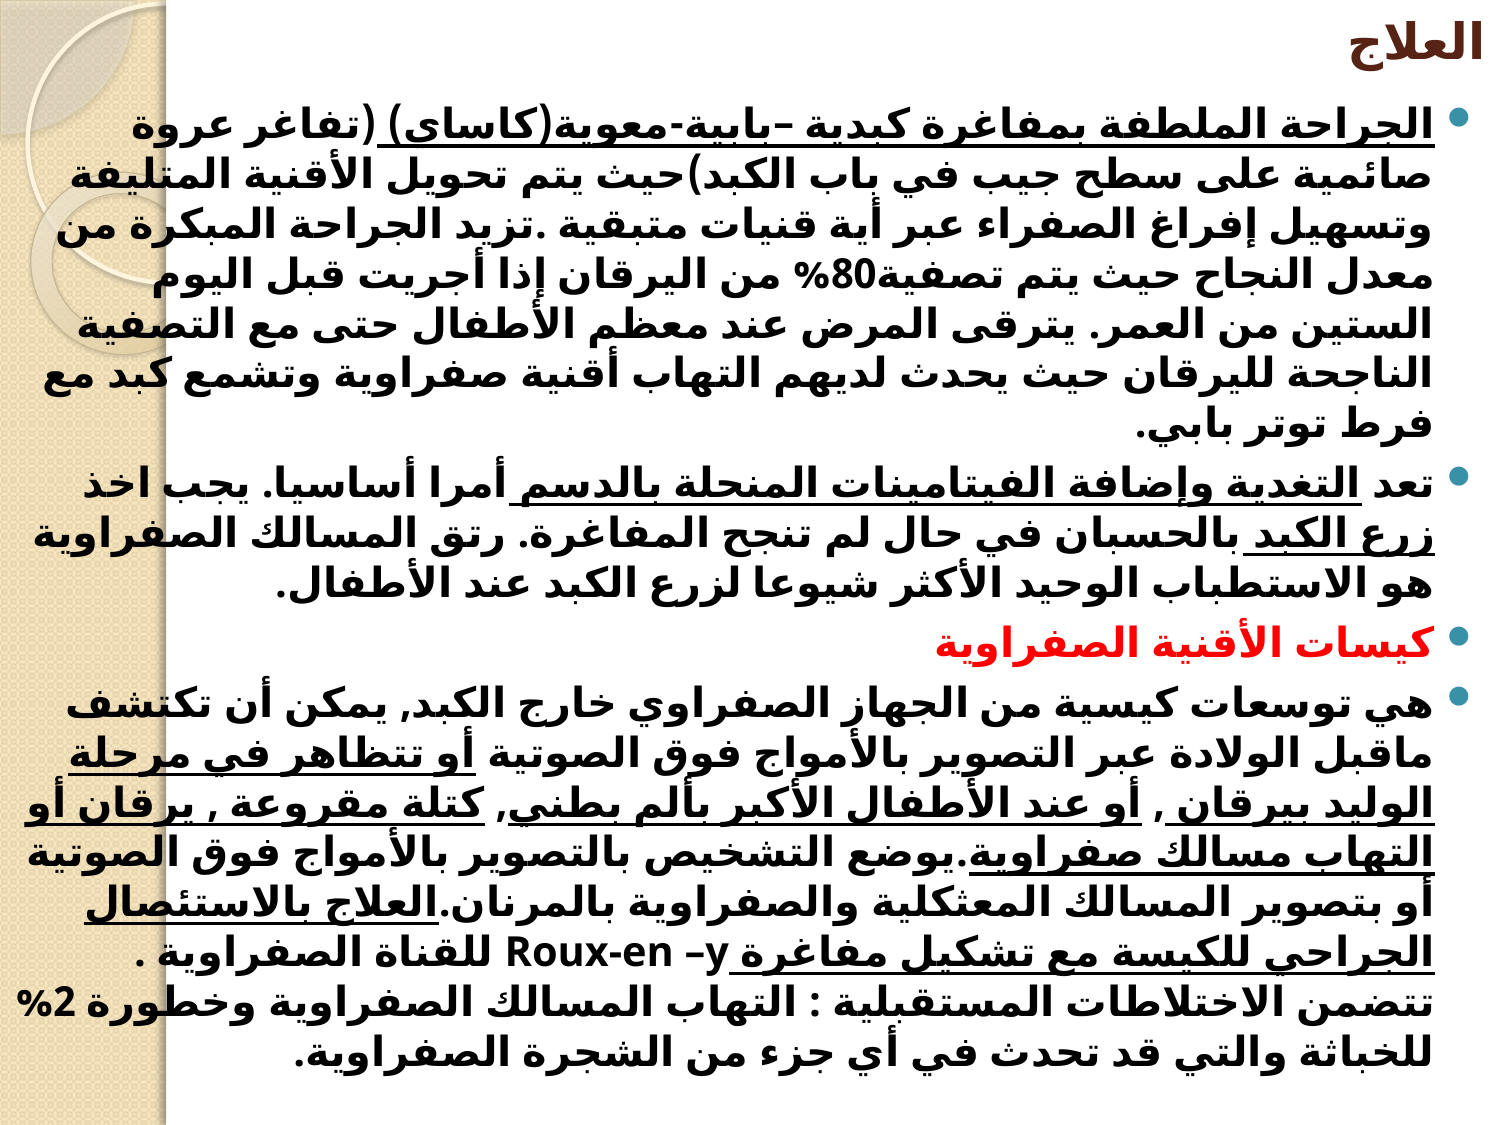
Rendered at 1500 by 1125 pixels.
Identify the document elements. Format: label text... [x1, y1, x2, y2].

title العلاج [0, 0, 1500, 79]
list الجراحة الملطفة بمفاغرة كبدية –بابية-معوية(كاساي) (تفاغر عروة صائمية على سطح جيب في باب الكبد)حيث يتم تحويل الأقنية المتليفة وتسهيل إفراغ الصفراء عبر أية قنيات متبقية .تزيد الجراحة المبكرة من معدل النجاح حيث يتم تصفية80% من اليرقان إذا أجريت قبل اليوم الستين من العمر. يترقى المرض عند معظم الأطفال حتى مع التصفية الناجحة لليرقان حيث يحدث لديهم التهاب أقنية صفراوية وتشمع كبد مع فرط توتر بابي. تعد التغدية وإضافة الفيتامينات المنحلة بالدسم أمرا أساسيا. يجب اخذ زرع الكبد بالحسبان في حال لم تنجح المفاغرة. رتق المسالك الصفراوية هو الاستطباب الوحيد الأكثر شيوعا لزرع الكبد عند الأطفال. كيسات الأقنية الصفراوية هي توسعات كيسية من الجهاز الصفراوي خارج الكبد, يمكن أن تكتشف ماقبل الولادة عبر التصوير بالأمواج فوق الصوتية أو تتظاهر في مرحلة الوليد بيرقان , أو عند الأطفال الأكبر بألم بطني, كتلة مقروعة , يرقان أو التهاب مسالك صفراوية.يوضع التشخيص بالتصوير بالأمواج فوق الصوتية أو بتصوير المسالك المعثكلية والصفراوية بالمرنان.العلاج بالاستئصال الجراحي للكيسة مع تشكيل مفاغرة Roux-en –y للقناة الصفراوية . تتضمن الاختلاطات المستقبلية : التهاب المسالك الصفراوية وخطورة 2% للخباثة والتي قد تحدث في أي جزء من الشجرة الصفراوية. [0, 90, 1500, 1125]
